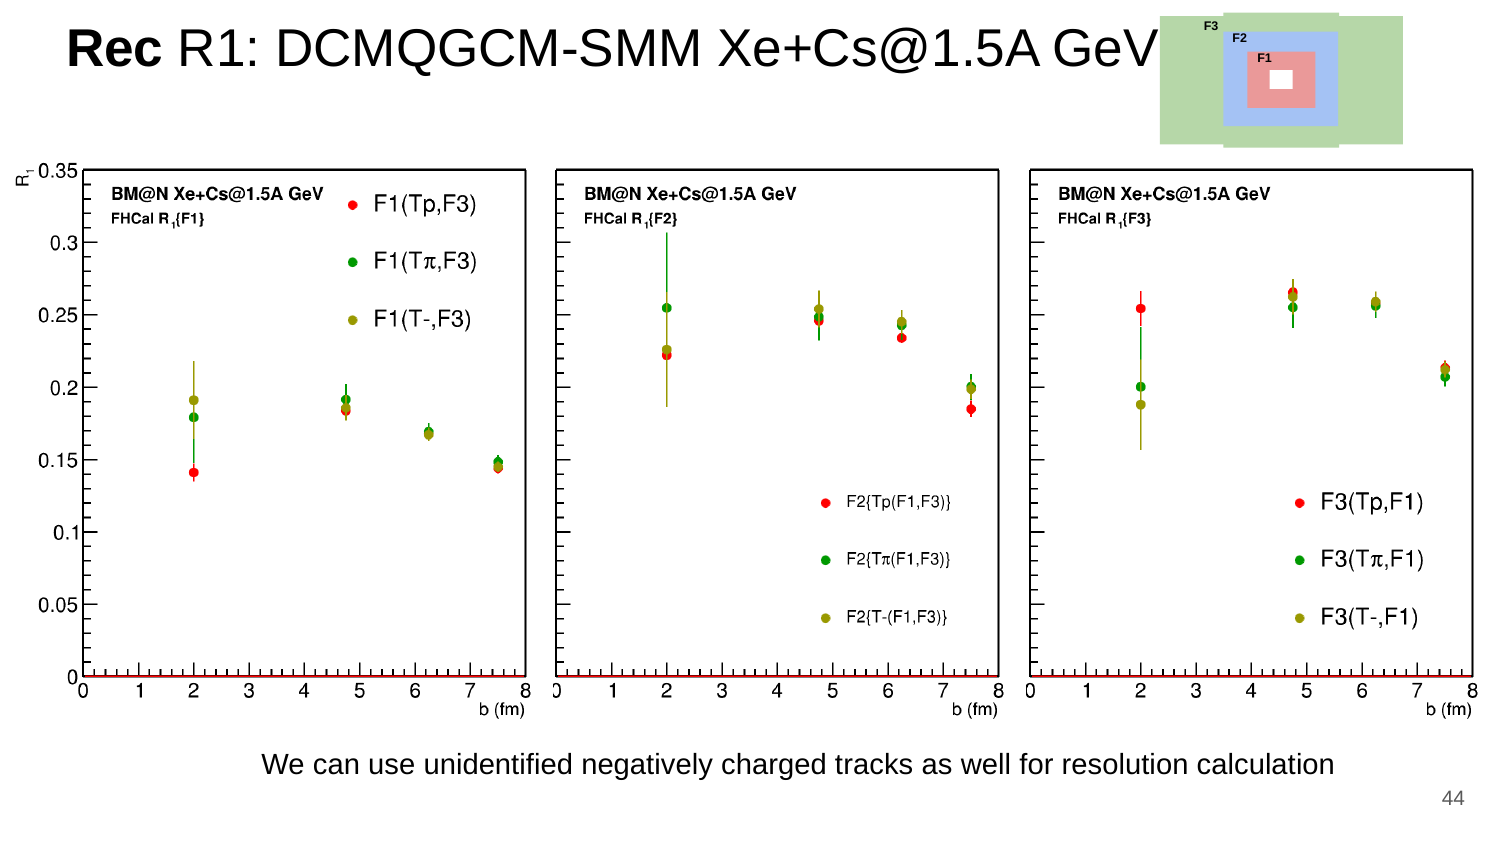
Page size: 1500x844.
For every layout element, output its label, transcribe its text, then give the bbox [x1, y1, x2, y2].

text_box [1159, 10, 1404, 148]
text_box We can use unidentified negatively charged tracks as well for resolution calculation [118, 744, 1480, 796]
picture [0, 140, 1500, 736]
slide_number ‹#› [1389, 796, 1480, 830]
title Rec R1: DCMQGCM-SMM Xe+Cs@1.5A GeV [51, 0, 1449, 92]
